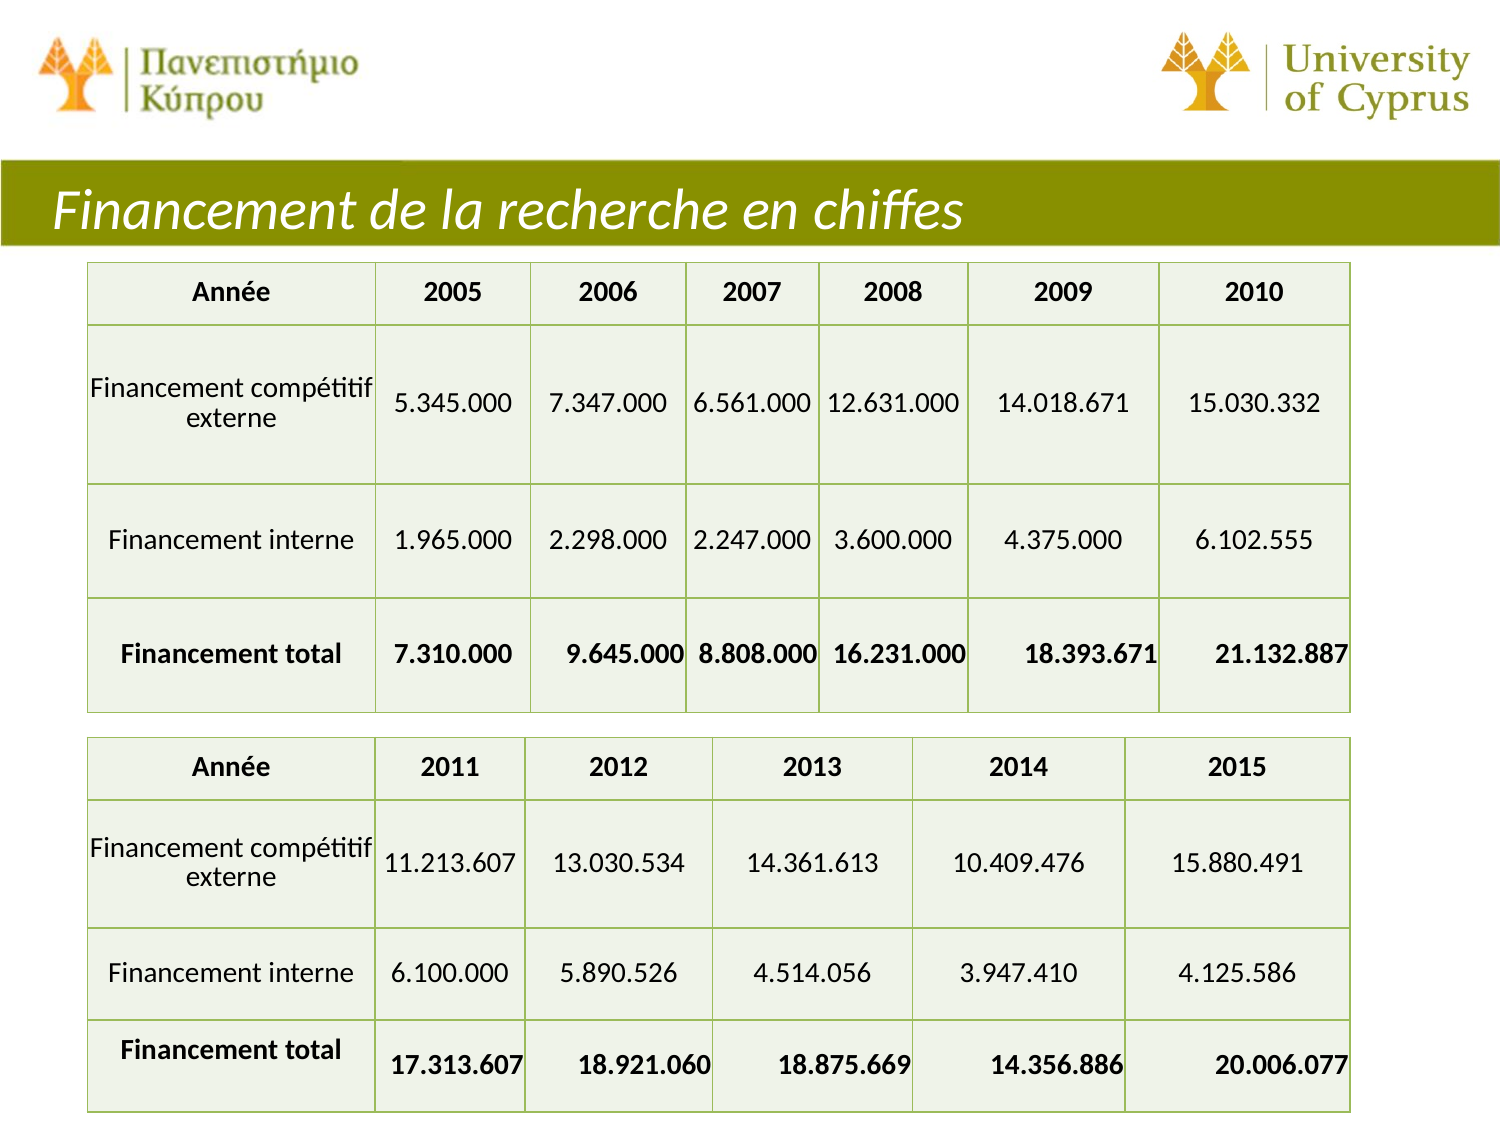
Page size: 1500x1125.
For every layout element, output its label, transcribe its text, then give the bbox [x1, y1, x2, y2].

table_cell 5.890.526 [526, 929, 712, 1019]
table_cell 6.100.000 [376, 929, 524, 1019]
table_header 2012 [526, 738, 712, 799]
table_cell 21.132.887 [1160, 599, 1349, 712]
table_cell 18.921.060 [526, 1021, 712, 1111]
table_cell 18.393.671 [969, 599, 1158, 712]
table_cell 2.247.000 [687, 485, 818, 597]
table_header Année [88, 738, 374, 799]
table_cell 5.345.000 [376, 326, 530, 483]
table_cell 14.018.671 [969, 326, 1158, 483]
table_cell 6.561.000 [687, 326, 818, 483]
table_cell 4.125.586 [1126, 929, 1349, 1019]
table_cell 7.310.000 [376, 599, 530, 712]
table_cell 7.347.000 [531, 326, 685, 483]
table_cell 14.356.886 [913, 1021, 1124, 1111]
table_header 2008 [820, 263, 967, 324]
table_cell 10.409.476 [913, 801, 1124, 927]
table_cell Financement compétitif externe [88, 326, 375, 483]
picture [0, 0, 1500, 1125]
table_header 2005 [376, 263, 530, 324]
table_cell 9.645.000 [531, 599, 685, 712]
table_cell 17.313.607 [376, 1021, 524, 1111]
table_cell Financement total [88, 1021, 374, 1111]
table_cell 2.298.000 [531, 485, 685, 597]
table_header 2006 [531, 263, 685, 324]
table_cell 12.631.000 [820, 326, 967, 483]
table_cell 18.875.669 [713, 1021, 912, 1111]
table_header 2010 [1160, 263, 1349, 324]
table_cell 4.375.000 [969, 485, 1158, 597]
table_header 2007 [687, 263, 818, 324]
table_header 2011 [376, 738, 524, 799]
table_cell 15.030.332 [1160, 326, 1349, 483]
table_cell Financement compétitif externe [88, 801, 374, 927]
table_cell 3.600.000 [820, 485, 967, 597]
table_cell 20.006.077 [1126, 1021, 1349, 1111]
table_cell 11.213.607 [376, 801, 524, 927]
table_cell 3.947.410 [913, 929, 1124, 1019]
table_cell 13.030.534 [526, 801, 712, 927]
table_header 2013 [713, 738, 912, 799]
table_header 2014 [913, 738, 1124, 799]
title Financement de la recherche en chiffes [37, 112, 1388, 300]
table_cell Financement interne [88, 485, 375, 597]
table_header 2015 [1126, 738, 1349, 799]
table_cell 14.361.613 [713, 801, 912, 927]
table_cell 6.102.555 [1160, 485, 1349, 597]
table_cell 1.965.000 [376, 485, 530, 597]
table_cell 16.231.000 [820, 599, 967, 712]
table_header Année [88, 263, 375, 324]
table_cell 4.514.056 [713, 929, 912, 1019]
table_cell Financement interne [88, 929, 374, 1019]
table_header 2009 [969, 263, 1158, 324]
table_cell Financement total [88, 599, 375, 712]
table_cell 8.808.000 [687, 599, 818, 712]
table_cell 15.880.491 [1126, 801, 1349, 927]
